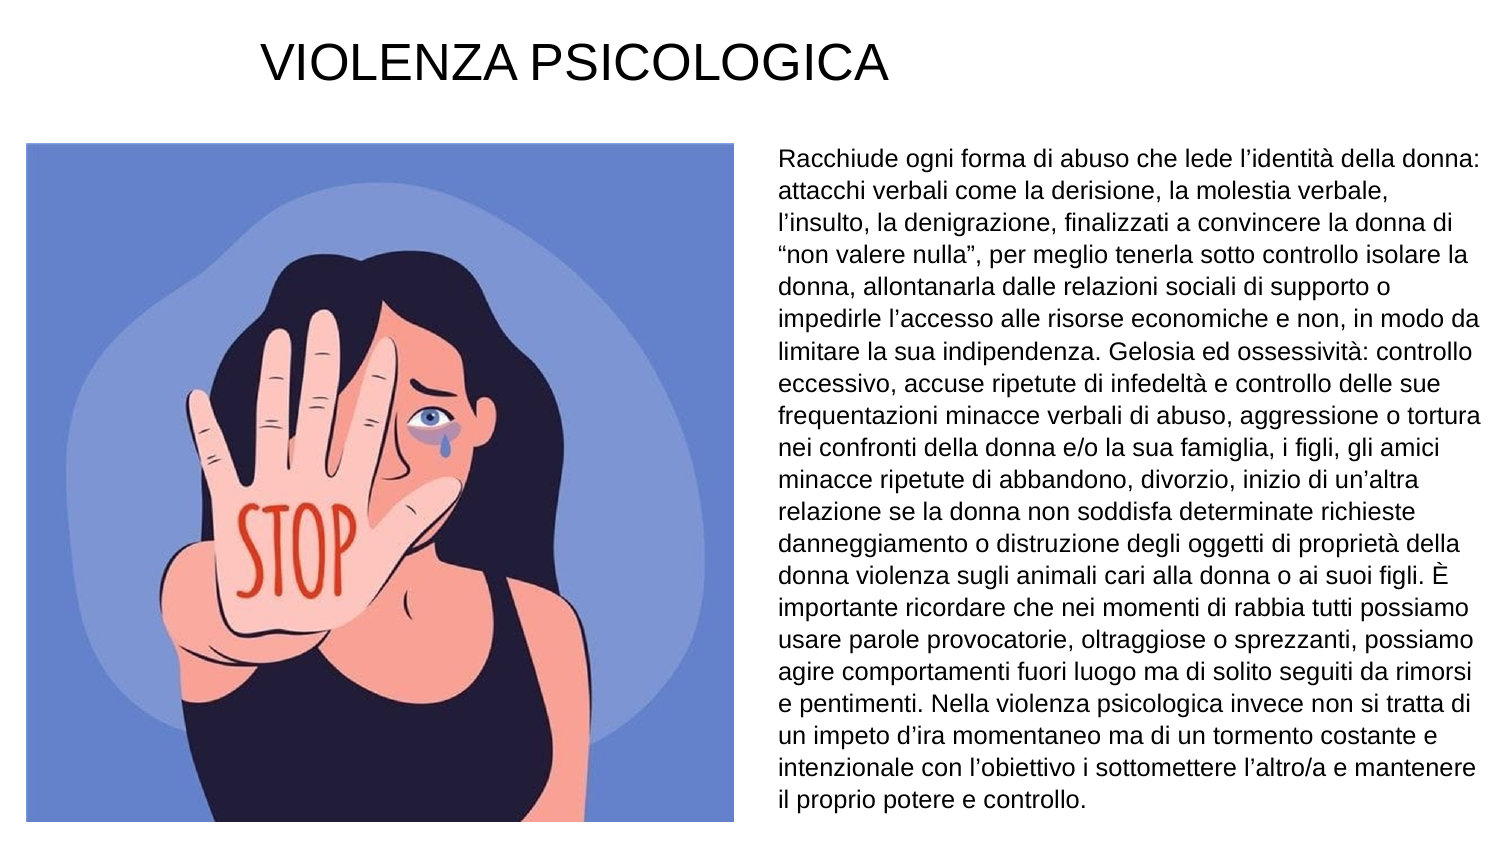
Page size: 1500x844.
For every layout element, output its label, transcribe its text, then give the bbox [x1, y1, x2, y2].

list Racchiude ogni forma di abuso che lede l’identità della donna: attacchi verbali come la derisione, la molestia verbale, l’insulto, la denigrazione, finalizzati a convincere la donna di “non valere nulla”, per meglio tenerla sotto controllo isolare la donna, allontanarla dalle relazioni sociali di supporto o impedirle l’accesso alle risorse economiche e non, in modo da limitare la sua indipendenza. Gelosia ed ossessività: controllo eccessivo, accuse ripetute di infedeltà e controllo delle sue frequentazioni minacce verbali di abuso, aggressione o tortura nei confronti della donna e/o la sua famiglia, i figli, gli amici minacce ripetute di abbandono, divorzio, inizio di un’altra relazione se la donna non soddisfa determinate richieste danneggiamento o distruzione degli oggetti di proprietà della donna violenza sugli animali cari alla donna o ai suoi figli. È importante ricordare che nei momenti di rabbia tutti possiamo usare parole provocatorie, oltraggiose o sprezzanti, possiamo agire comportamenti fuori luogo ma di solito seguiti da rimorsi e pentimenti. Nella violenza psicologica invece non si tratta di un impeto d’ira momentaneo ma di un tormento costante e intenzionale con l’obiettivo i sottomettere l’altro/a e mantenere il proprio potere e controllo. [763, 125, 1500, 822]
picture [25, 142, 734, 822]
title VIOLENZA PSICOLOGICA [245, 13, 1298, 108]
